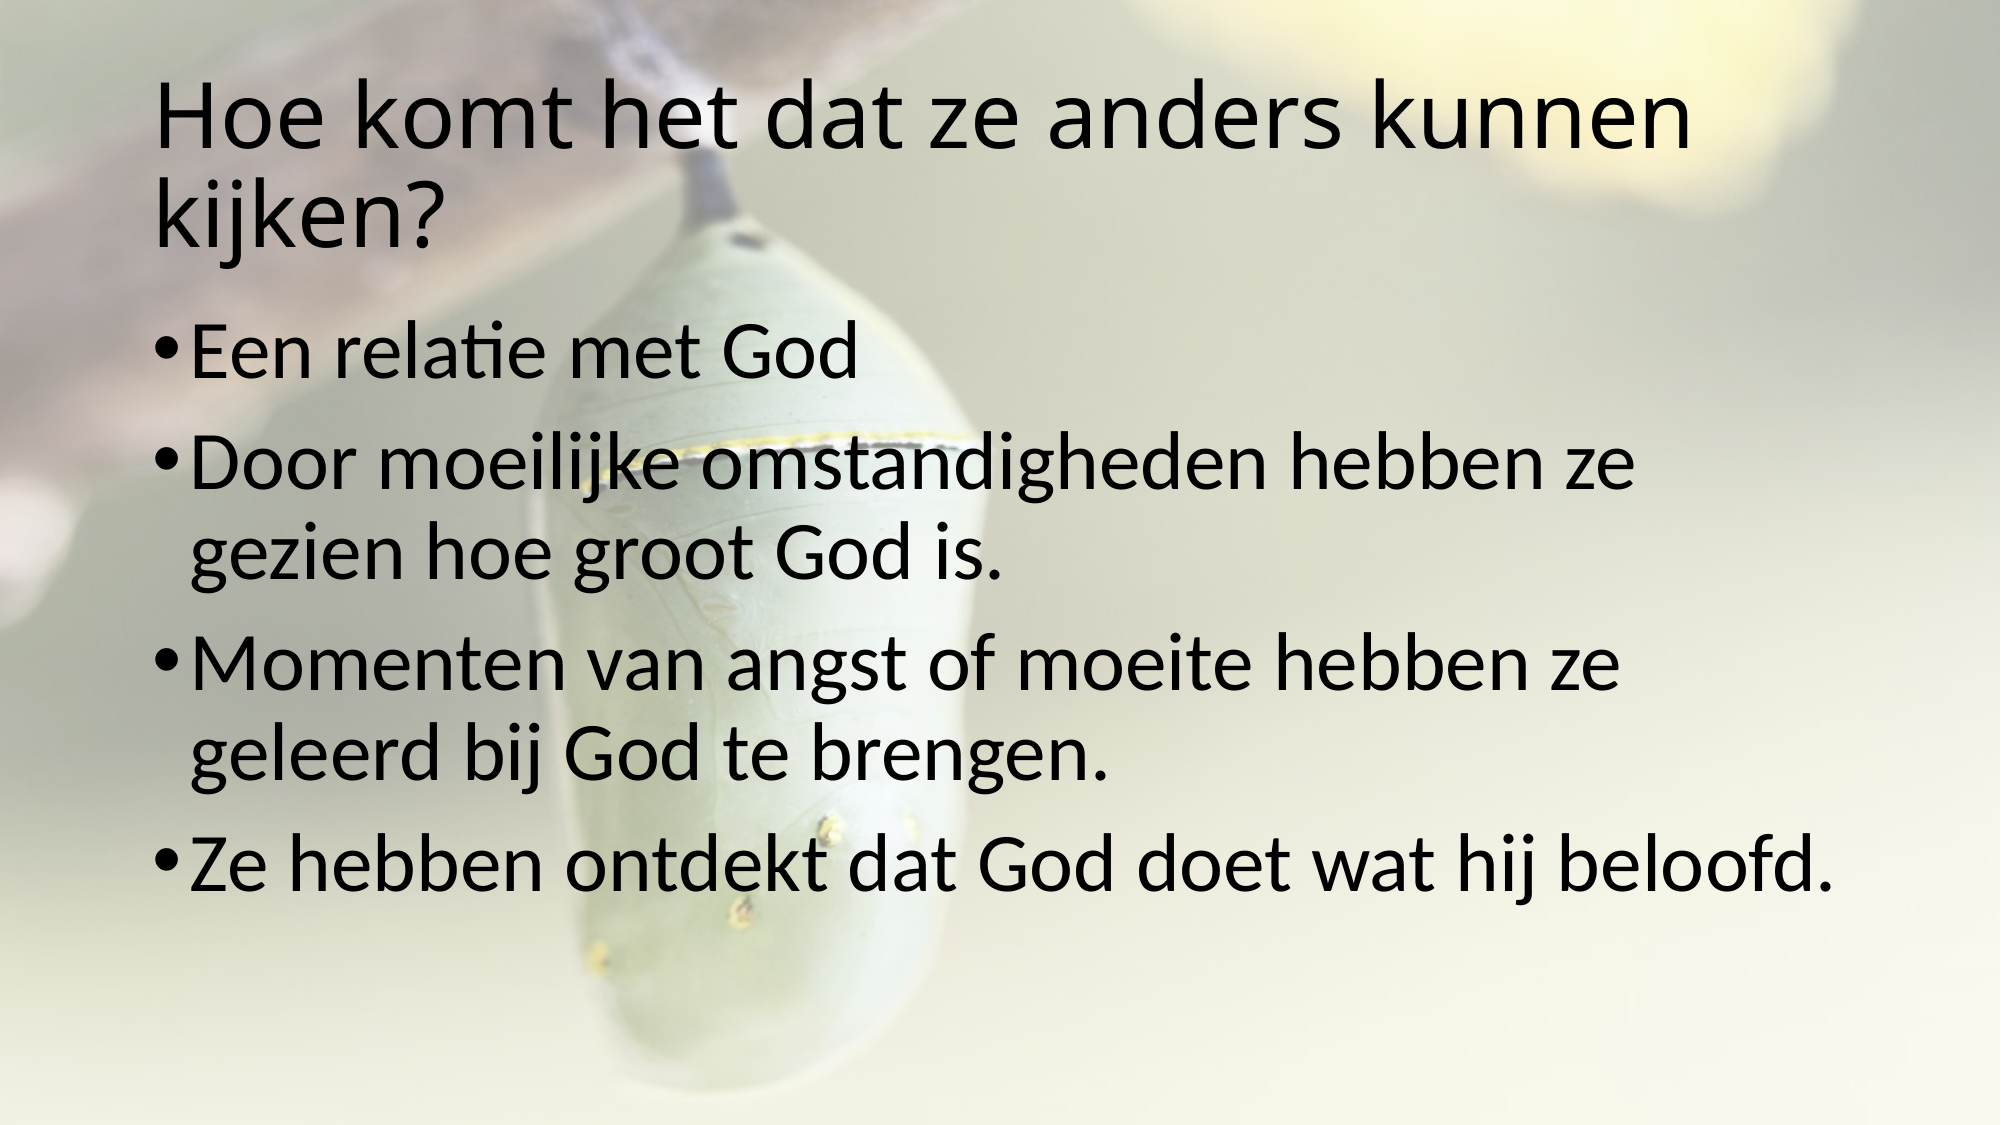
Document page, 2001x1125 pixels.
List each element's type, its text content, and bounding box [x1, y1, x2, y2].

list Een relatie met God Door moeilijke omstandigheden hebben ze gezien hoe groot God is. Momenten van angst of moeite hebben ze geleerd bij God te brengen. Ze hebben ontdekt dat God doet wat hij beloofd. [137, 299, 1863, 1014]
title Hoe komt het dat ze anders kunnen kijken? [137, 59, 1863, 278]
